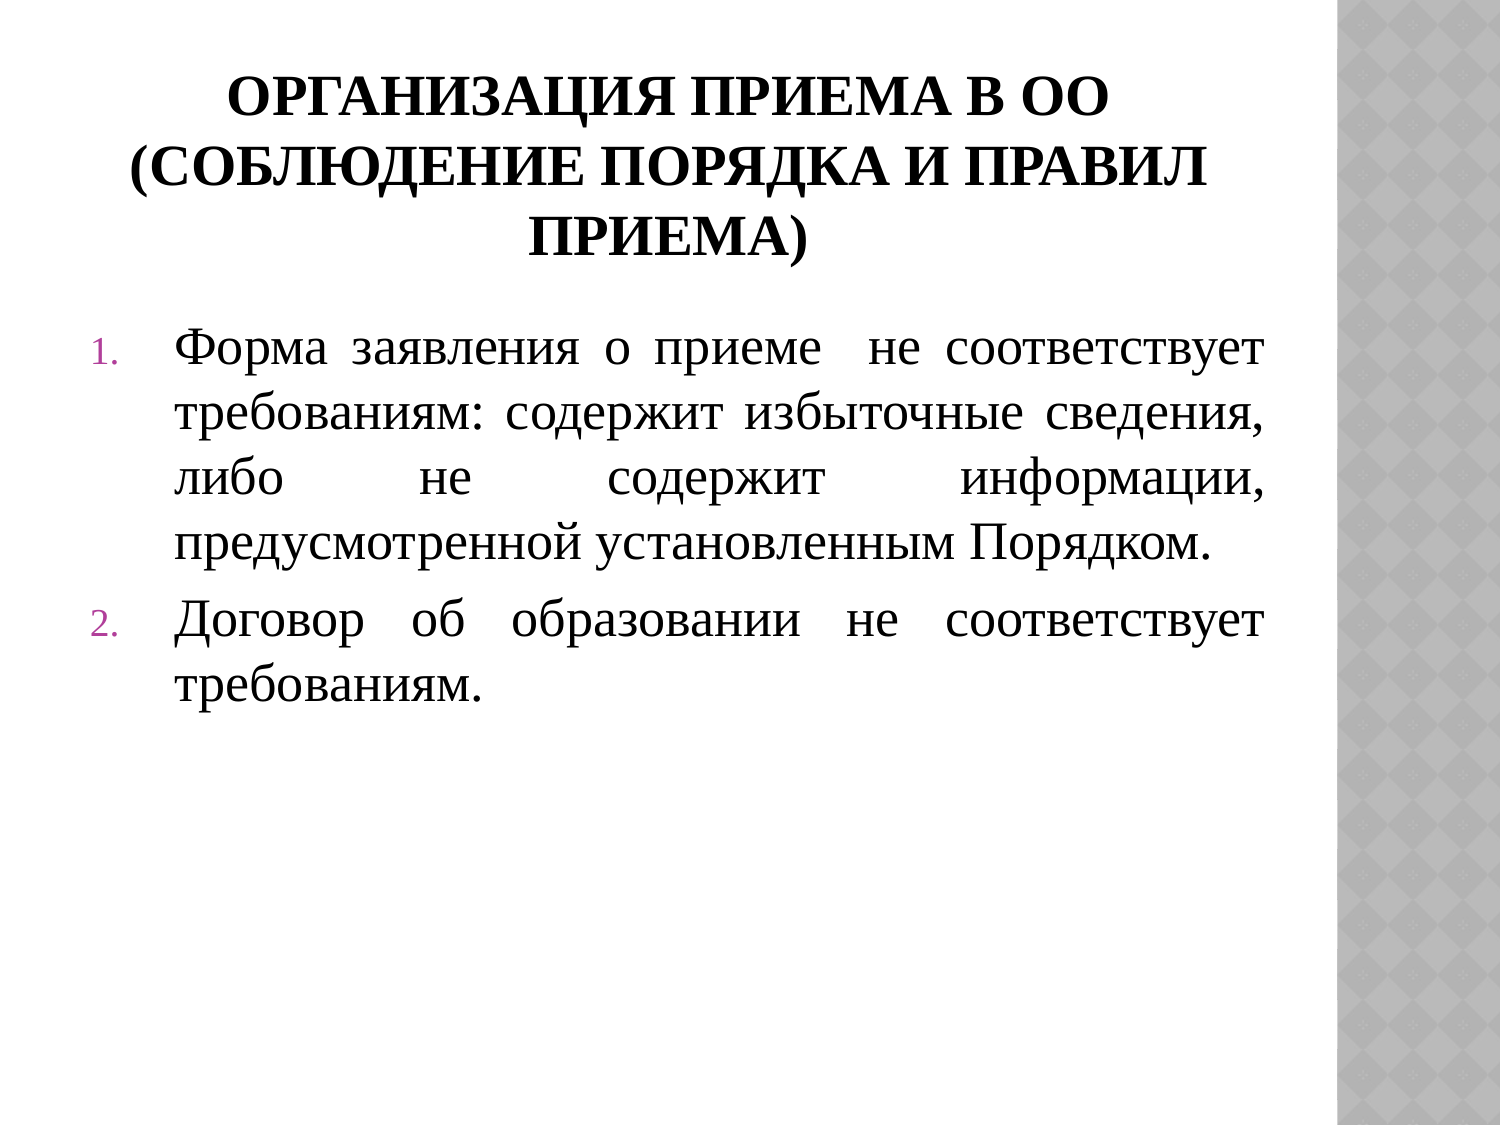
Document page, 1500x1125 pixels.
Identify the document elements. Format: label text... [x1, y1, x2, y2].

title организация приема в ОО (соблюдение порядка и правил приема) [75, 52, 1263, 268]
list Форма заявления о приеме не соответствует требованиям: содержит избыточные сведения, либо не содержит информации, предусмотренной установленным Порядком. Договор об образовании не соответствует требованиям. [75, 302, 1282, 1059]
